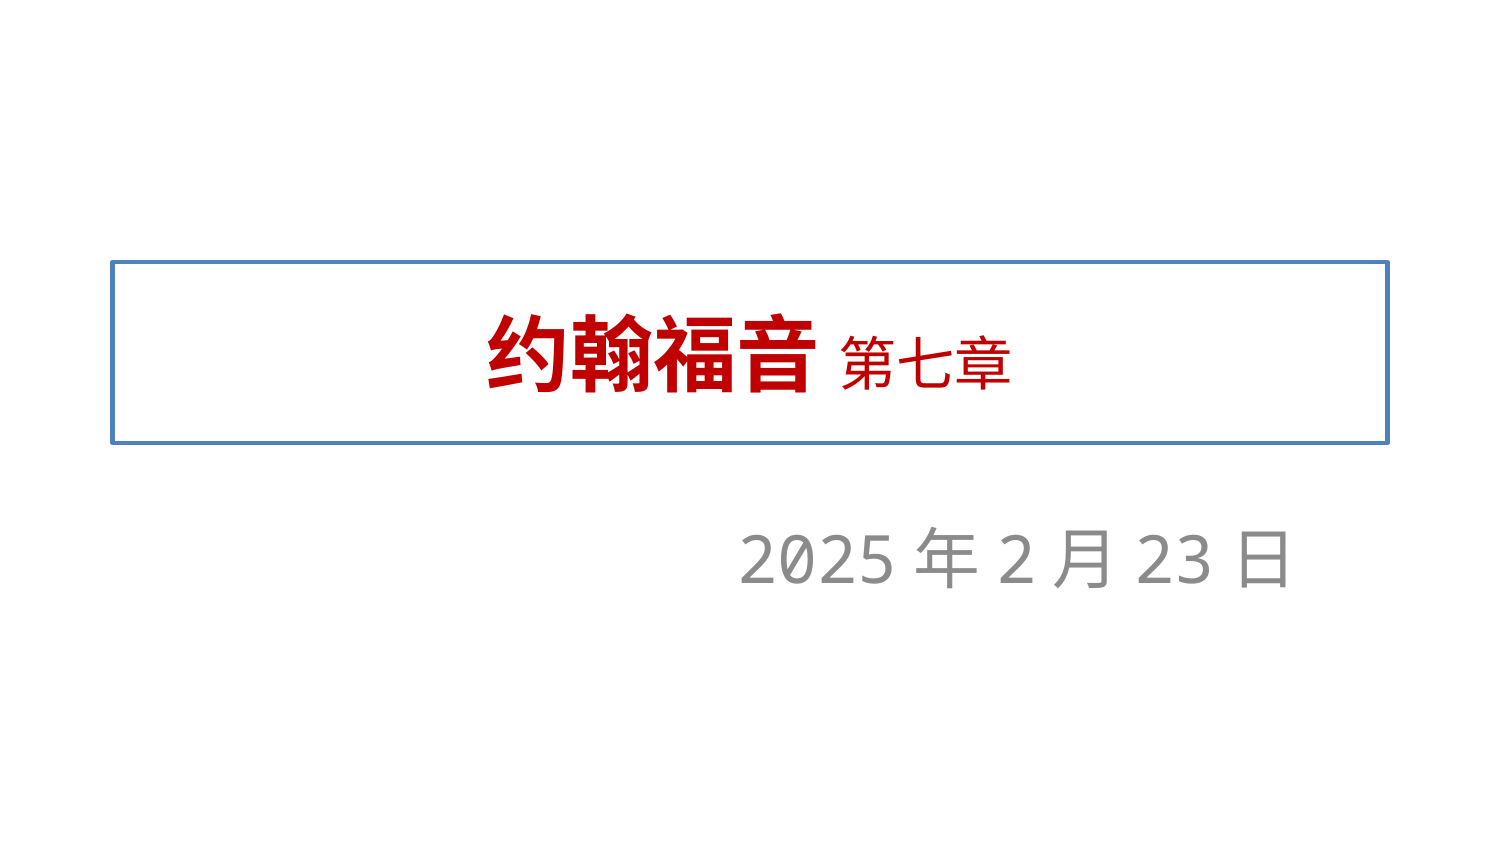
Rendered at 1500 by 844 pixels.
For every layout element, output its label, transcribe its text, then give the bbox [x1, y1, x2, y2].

title 约翰福音 第七章 [110, 260, 1390, 445]
subtitle 2025年2月23日 [300, 509, 1313, 675]
